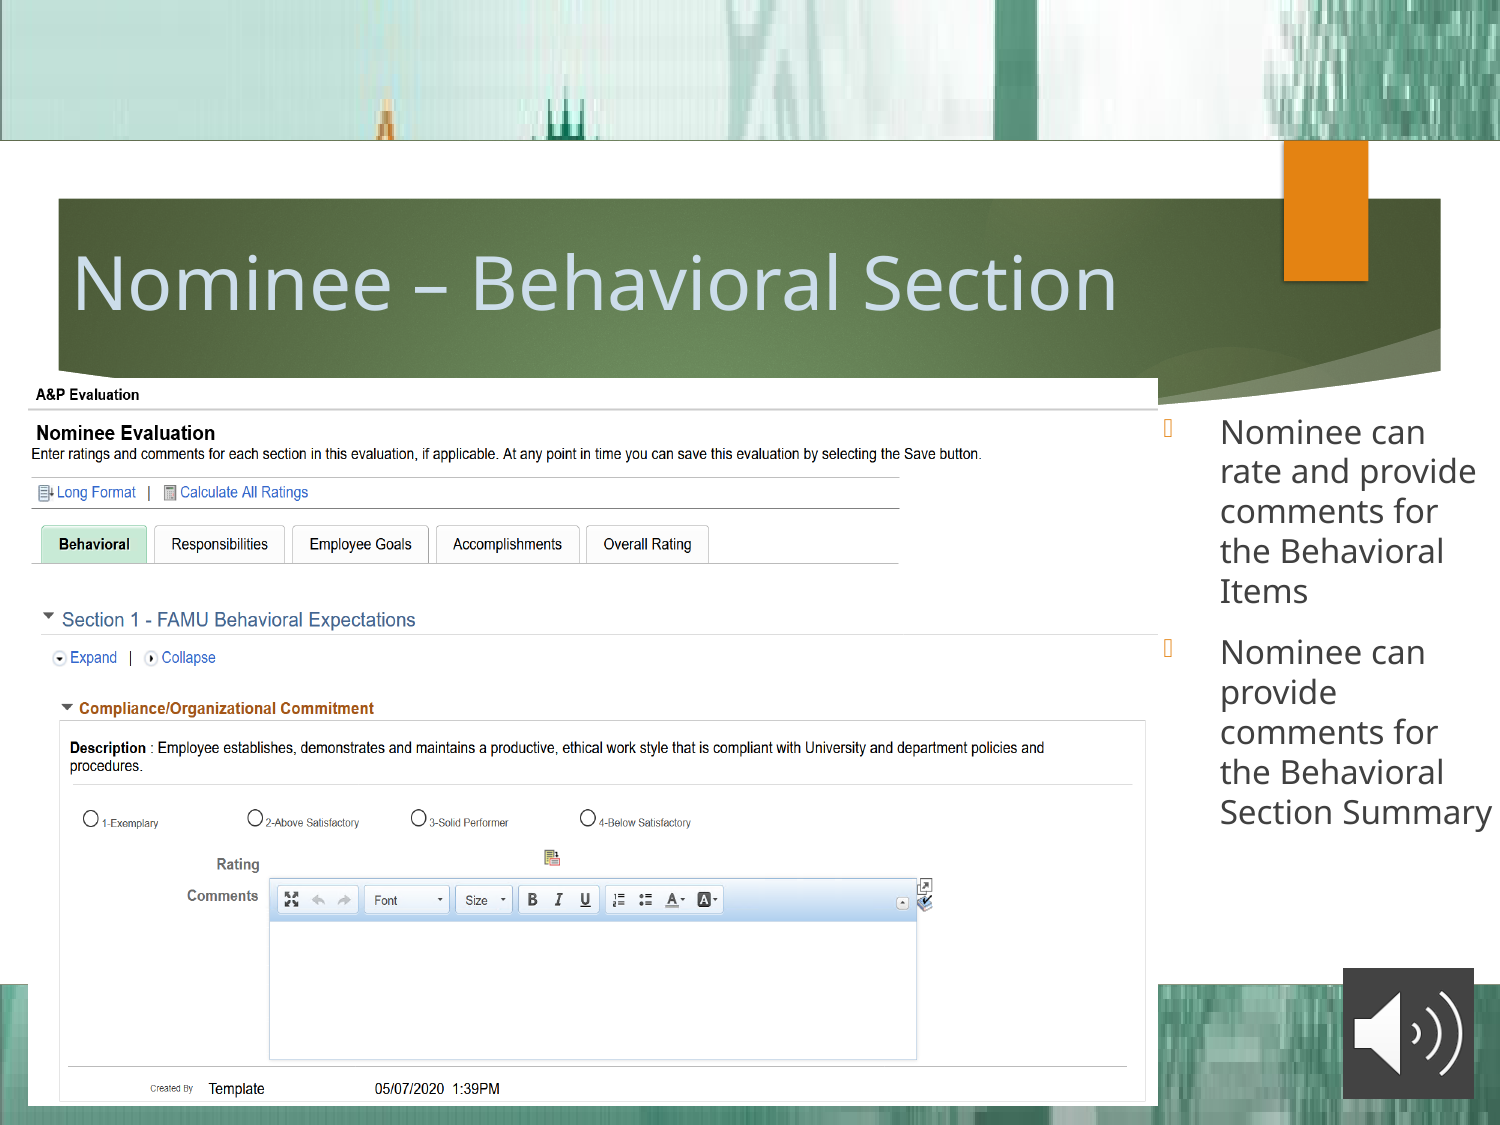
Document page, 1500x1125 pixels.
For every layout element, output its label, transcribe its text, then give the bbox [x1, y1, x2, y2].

text_box Nominee can rate and provide comments for the Behavioral Items Nominee can provide comments for the Behavioral Section Summary [1168, 405, 1500, 837]
title Nominee – Behavioral Section [64, 213, 1221, 348]
picture [0, 0, 1500, 140]
picture [0, 199, 1500, 1125]
